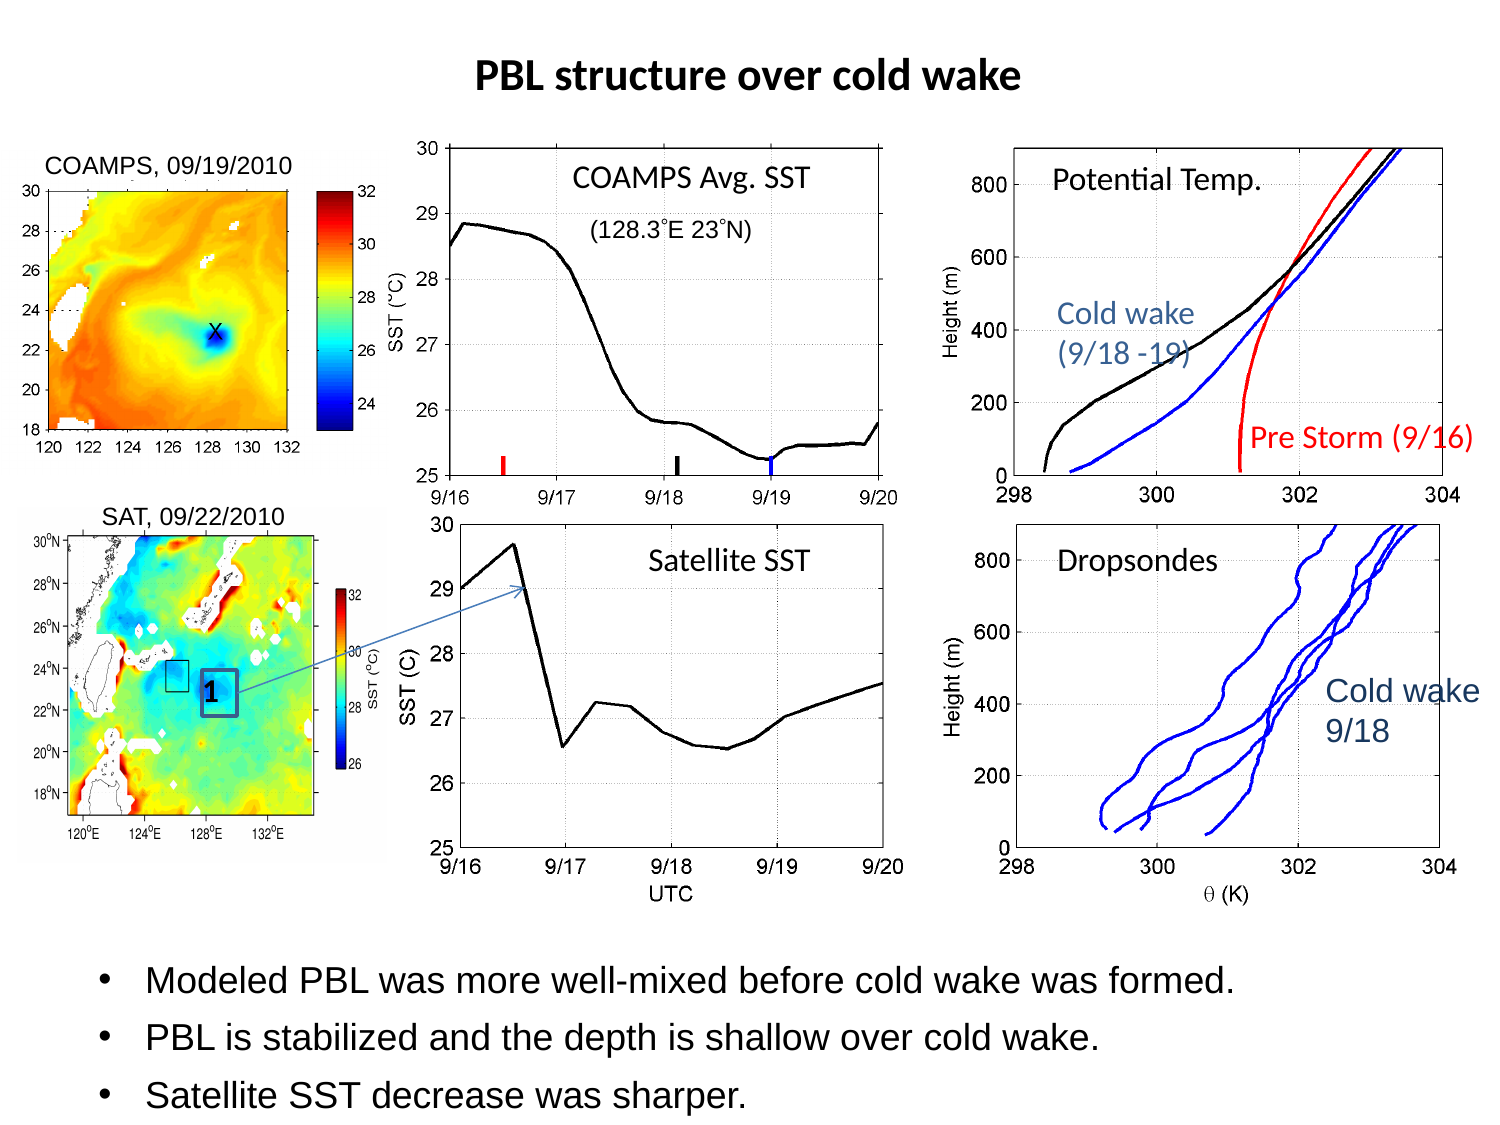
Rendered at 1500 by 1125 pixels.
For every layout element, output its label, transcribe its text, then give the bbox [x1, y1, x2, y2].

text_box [386, 139, 1475, 514]
text_box PBL structure over cold wake [354, 37, 1142, 108]
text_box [1, 149, 526, 863]
text_box Modeled PBL was more well-mixed before cold wake was formed. PBL is stabilized and the depth is shallow over cold wake. Satellite SST decrease was sharper. [83, 948, 1448, 1123]
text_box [392, 474, 1488, 928]
